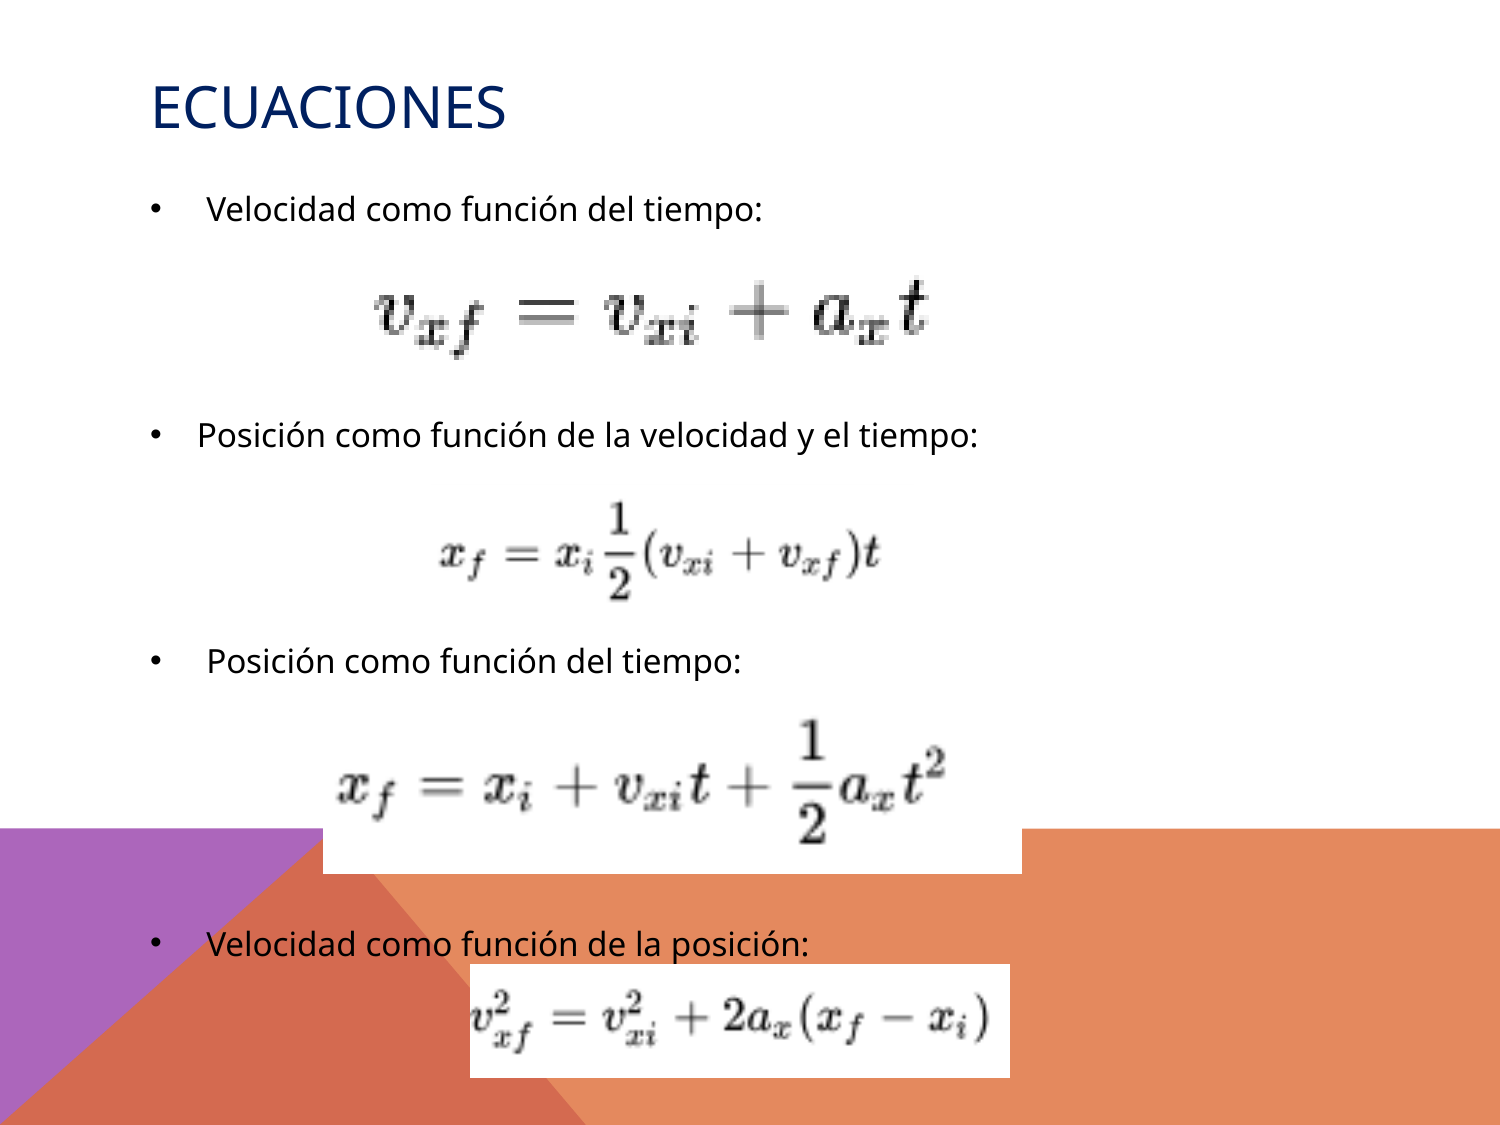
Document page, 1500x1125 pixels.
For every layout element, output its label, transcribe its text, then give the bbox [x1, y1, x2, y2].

picture [430, 482, 914, 629]
picture [470, 963, 1011, 1078]
list Velocidad como función del tiempo: Posición como función de la velocidad y el tiempo: Posición como función del tiempo: Velocidad como función de la posición: [135, 180, 1369, 1024]
title ecuaciones [135, 60, 1369, 150]
picture [359, 255, 1089, 396]
picture [323, 692, 1022, 874]
